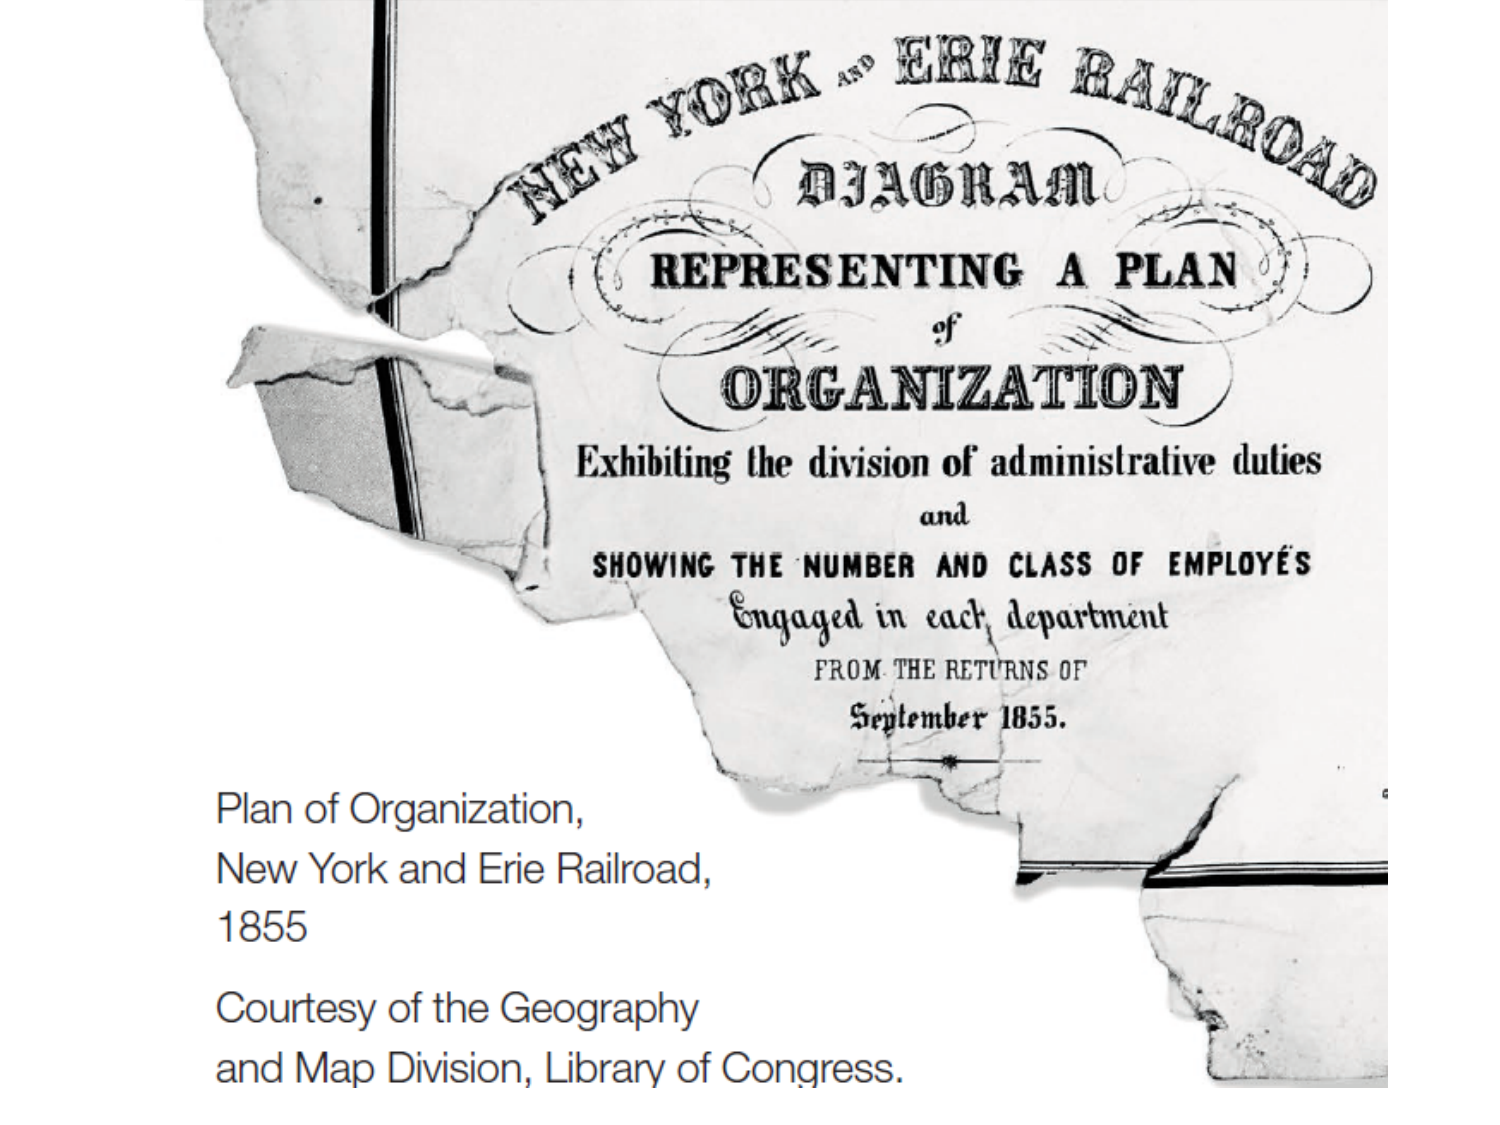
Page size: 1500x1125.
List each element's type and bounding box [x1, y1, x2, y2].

picture [185, 0, 1388, 1088]
